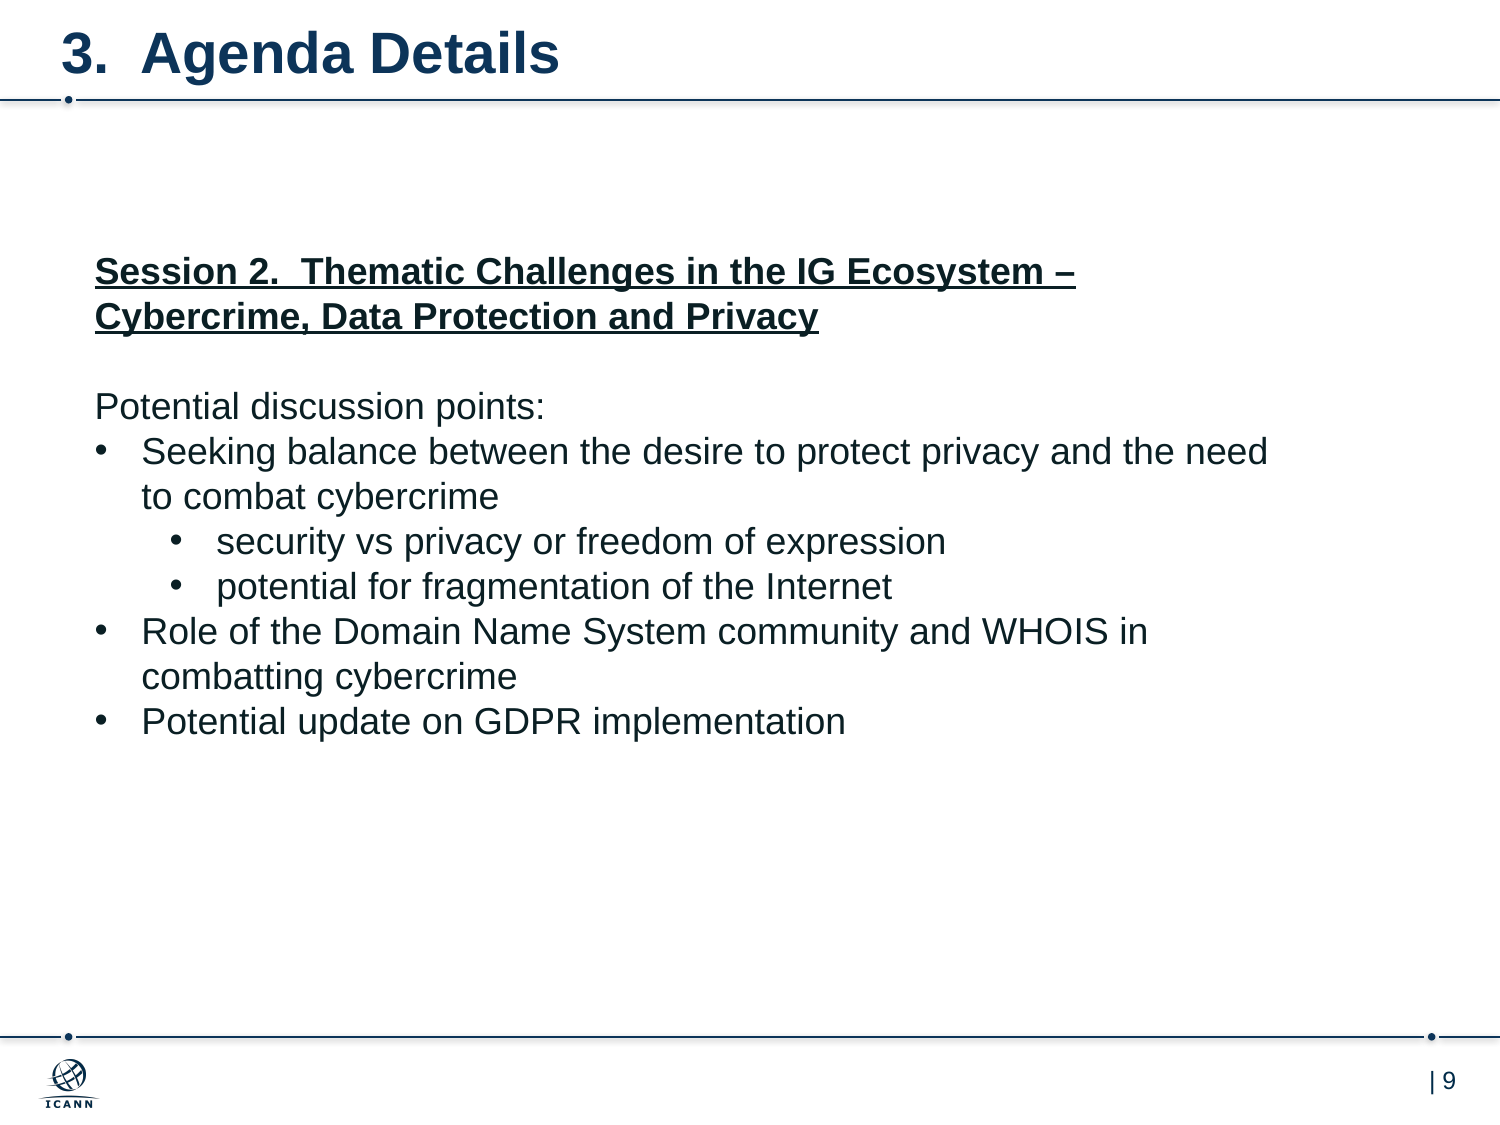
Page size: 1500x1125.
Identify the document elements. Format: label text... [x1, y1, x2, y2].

text_box Session 2. Thematic Challenges in the IG Ecosystem – Cybercrime, Data Protection and Privacy Potential discussion points: Seeking balance between the desire to protect privacy and the need to combat cybercrime security vs privacy or freedom of expression potential for fragmentation of the Internet Role of the Domain Name System community and WHOIS in combatting cybercrime Potential update on GDPR implementation [94, 246, 1286, 742]
picture [38, 1059, 100, 1108]
title 3. Agenda Details [61, 7, 1376, 82]
